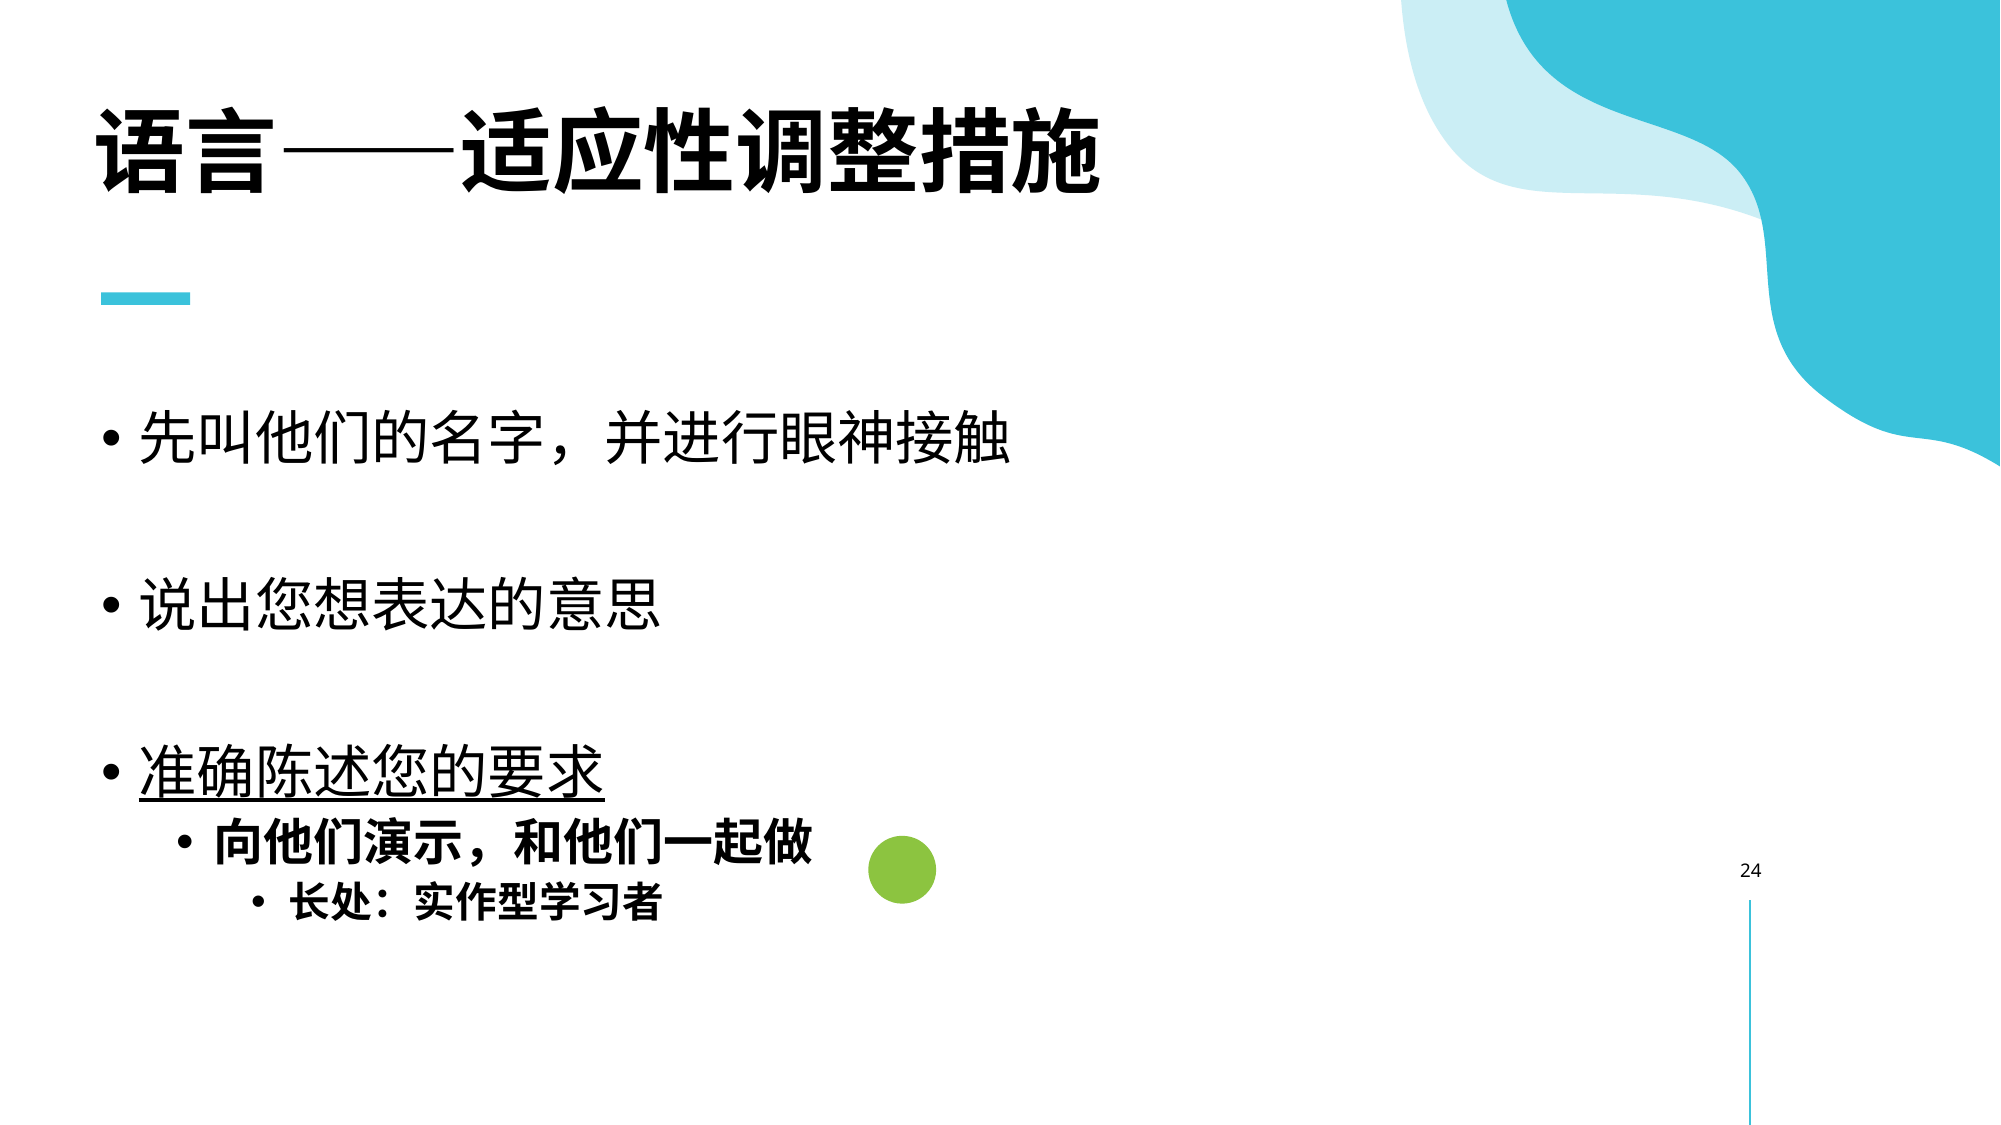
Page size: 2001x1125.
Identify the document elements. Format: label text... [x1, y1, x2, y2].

text_box 24 [1734, 858, 1766, 881]
title 语言——适应性调整措施 [78, 47, 1765, 265]
list 先叫他们的名字，并进行眼神接触 说出您想表达的意思 准确陈述您的要求 向他们演示，和他们一起做 长处：实作型学习者 [86, 401, 1811, 1116]
text_box [867, 834, 938, 905]
text_box [1400, 0, 1760, 221]
text_box [1505, 0, 2000, 468]
